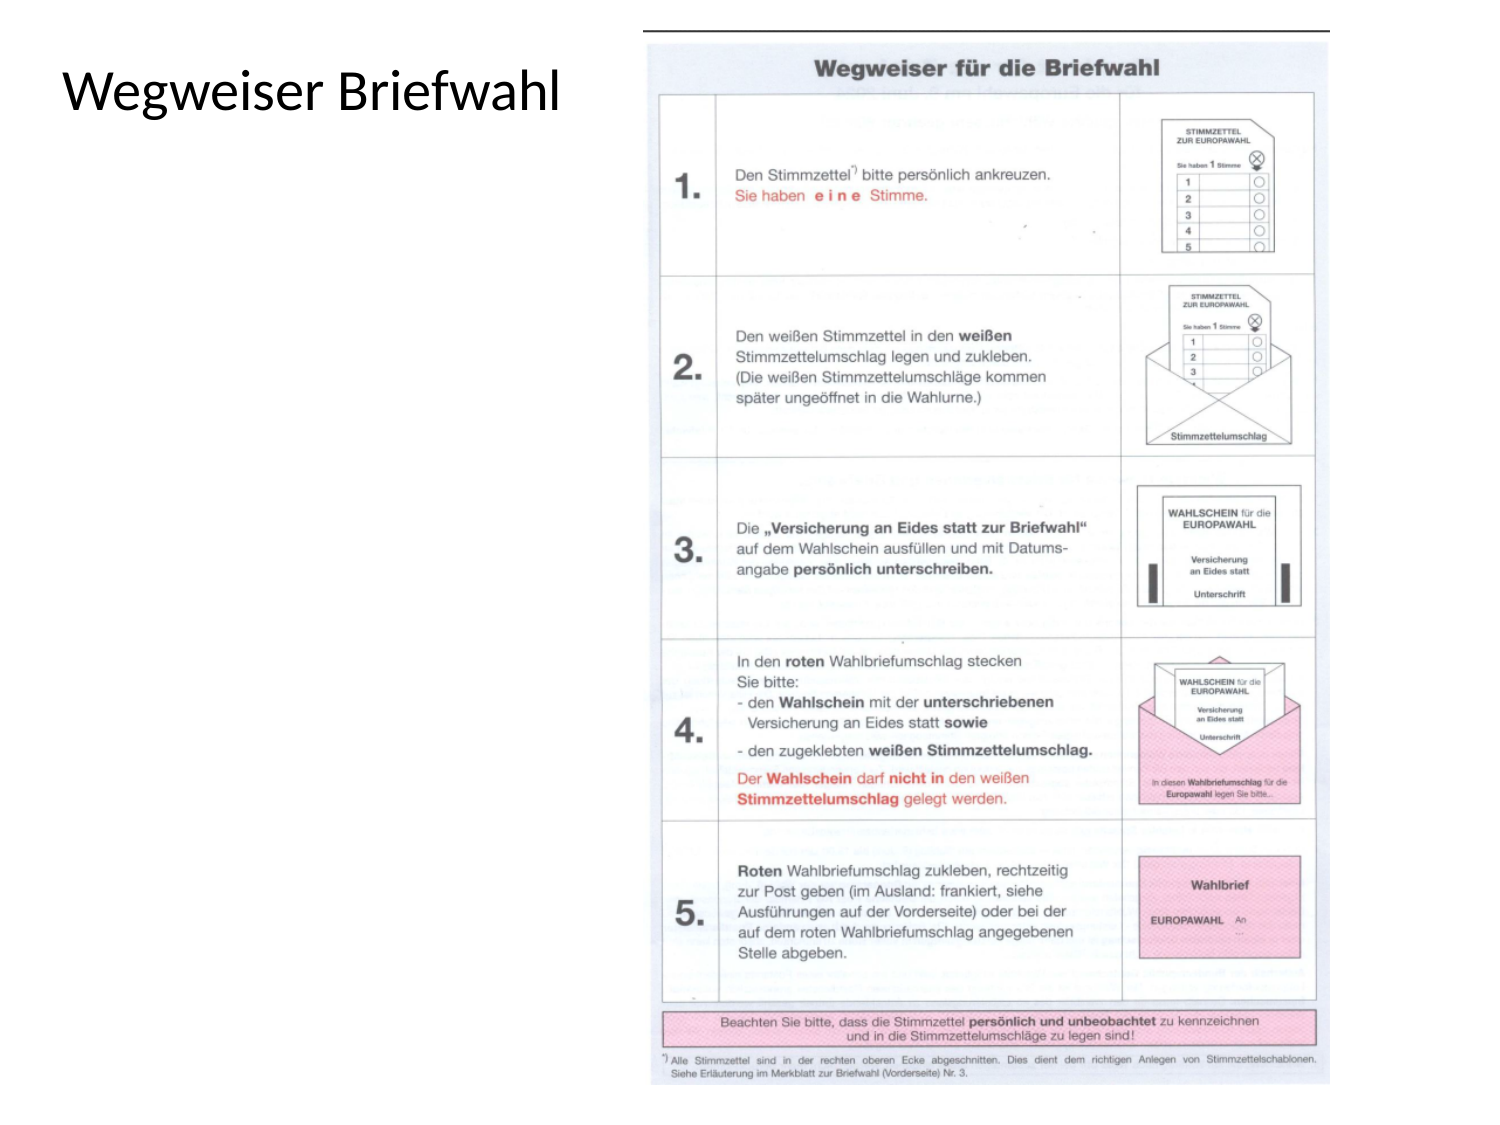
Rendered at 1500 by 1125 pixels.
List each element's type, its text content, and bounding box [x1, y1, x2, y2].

text_box Wegweiser Briefwahl [17, 44, 608, 130]
picture [643, 30, 1330, 1085]
